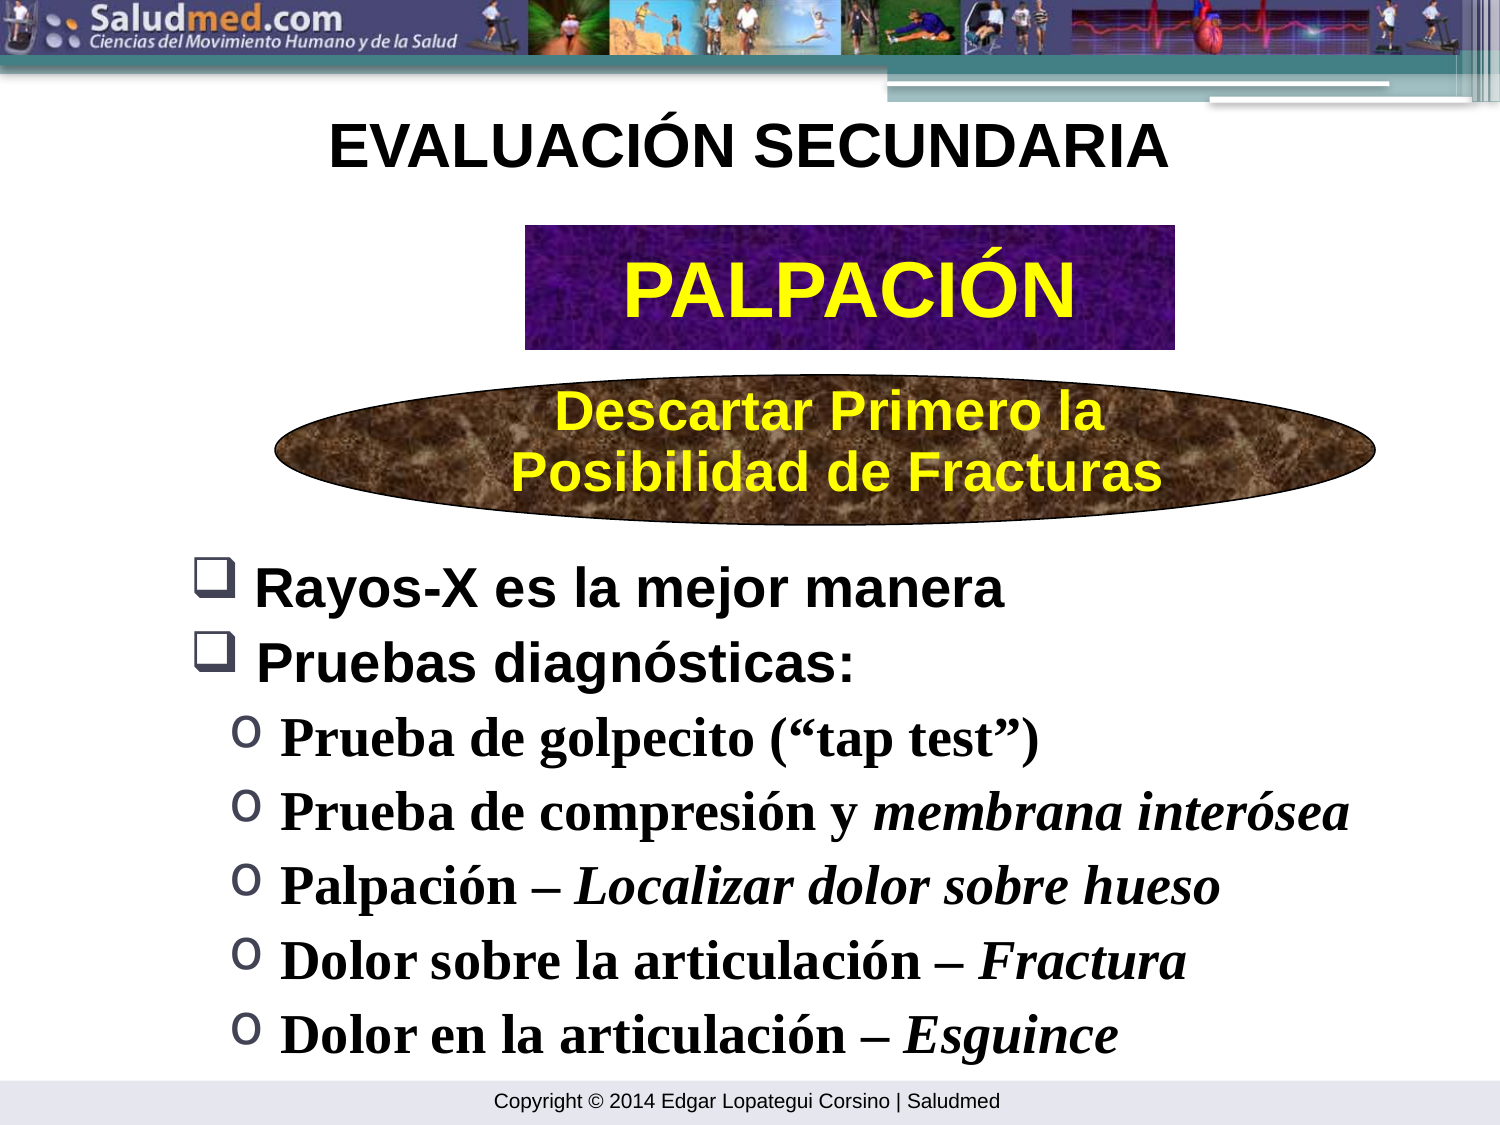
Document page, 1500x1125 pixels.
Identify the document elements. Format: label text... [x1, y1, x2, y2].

text_box EVALUACIÓN SECUNDARIA [125, 82, 1375, 187]
picture [0, 0, 1460, 55]
text_box PALPACIÓN [474, 212, 1225, 342]
text_box Descartar Primero la Posibilidad de Fracturas [212, 374, 1463, 512]
text_box [525, 342, 1175, 350]
text_box [516, 512, 1134, 525]
text_box Rayos-X es la mejor manera Pruebas diagnósticas: Prueba de golpecito (“tap test”) Prueba de compresión y membrana interósea Palpación – Localizar dolor sobre hueso Dolor sobre la articulación – Fractura Dolor en la articulación – Esguince [174, 537, 1500, 1072]
